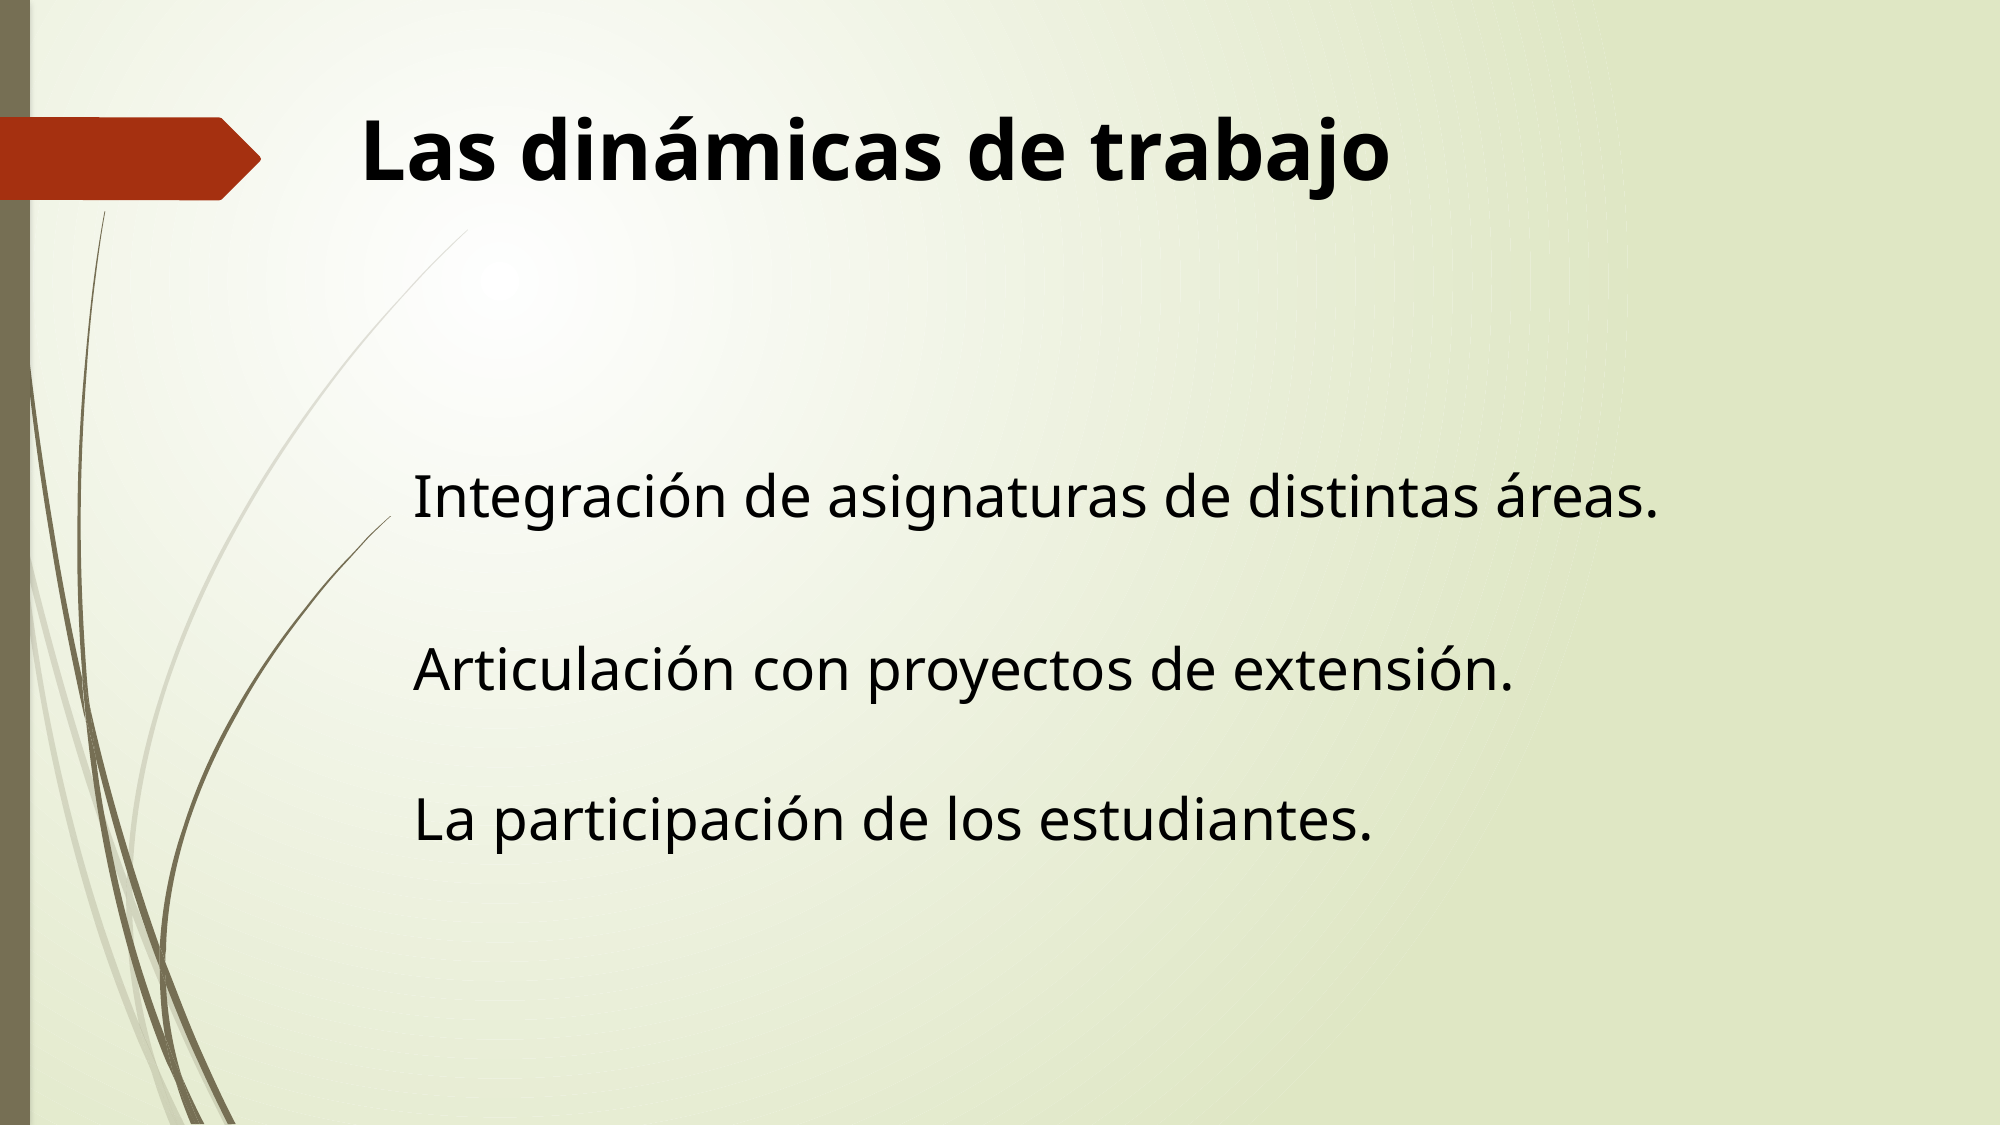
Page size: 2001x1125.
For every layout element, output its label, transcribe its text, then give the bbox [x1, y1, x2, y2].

text_box La participación de los estudiantes. [399, 774, 1936, 860]
text_box Articulación con proyectos de extensión. [398, 624, 1935, 710]
text_box Integración de asignaturas de distintas áreas. [398, 451, 1935, 537]
text_box Las dinámicas de trabajo [344, 89, 1935, 205]
